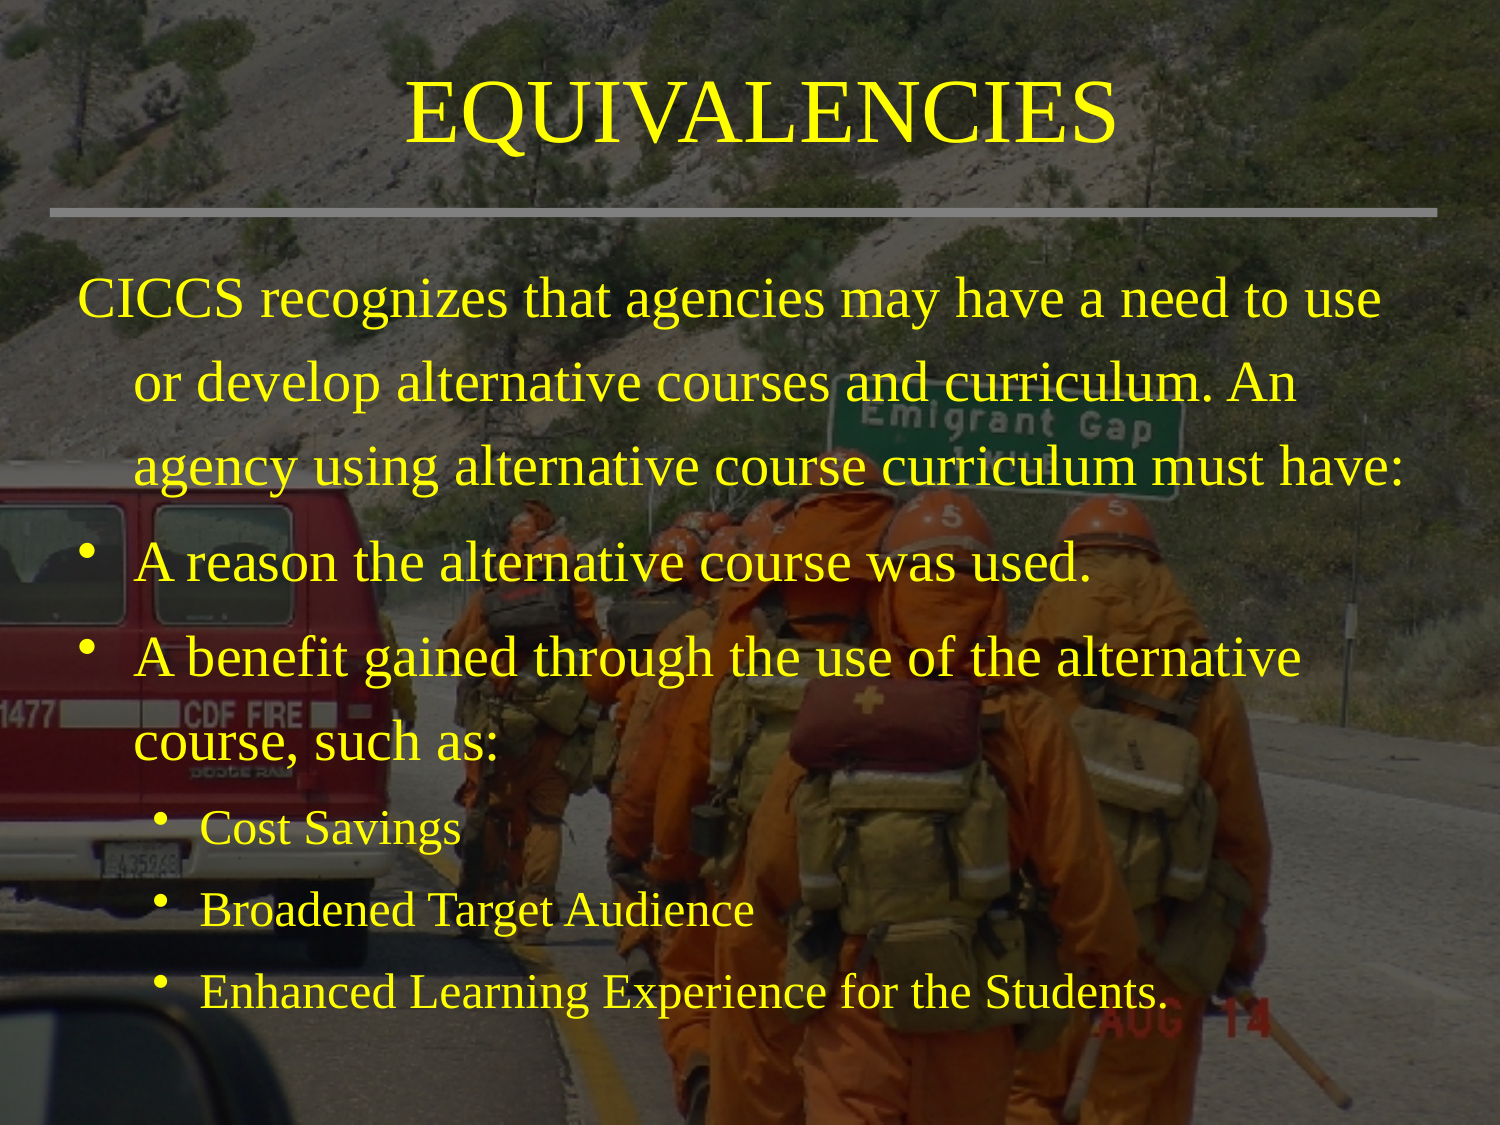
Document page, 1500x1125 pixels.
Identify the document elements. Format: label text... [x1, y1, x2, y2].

picture [0, 0, 1500, 1125]
title EQUIVALENCIES [125, 12, 1400, 200]
list CICCS recognizes that agencies may have a need to use or develop alternative courses and curriculum. An agency using alternative course curriculum must have: A reason the alternative course was used. A benefit gained through the use of the alternative course, such as: Cost Savings Broadened Target Audience Enhanced Learning Experience for the Students. [62, 237, 1450, 1088]
